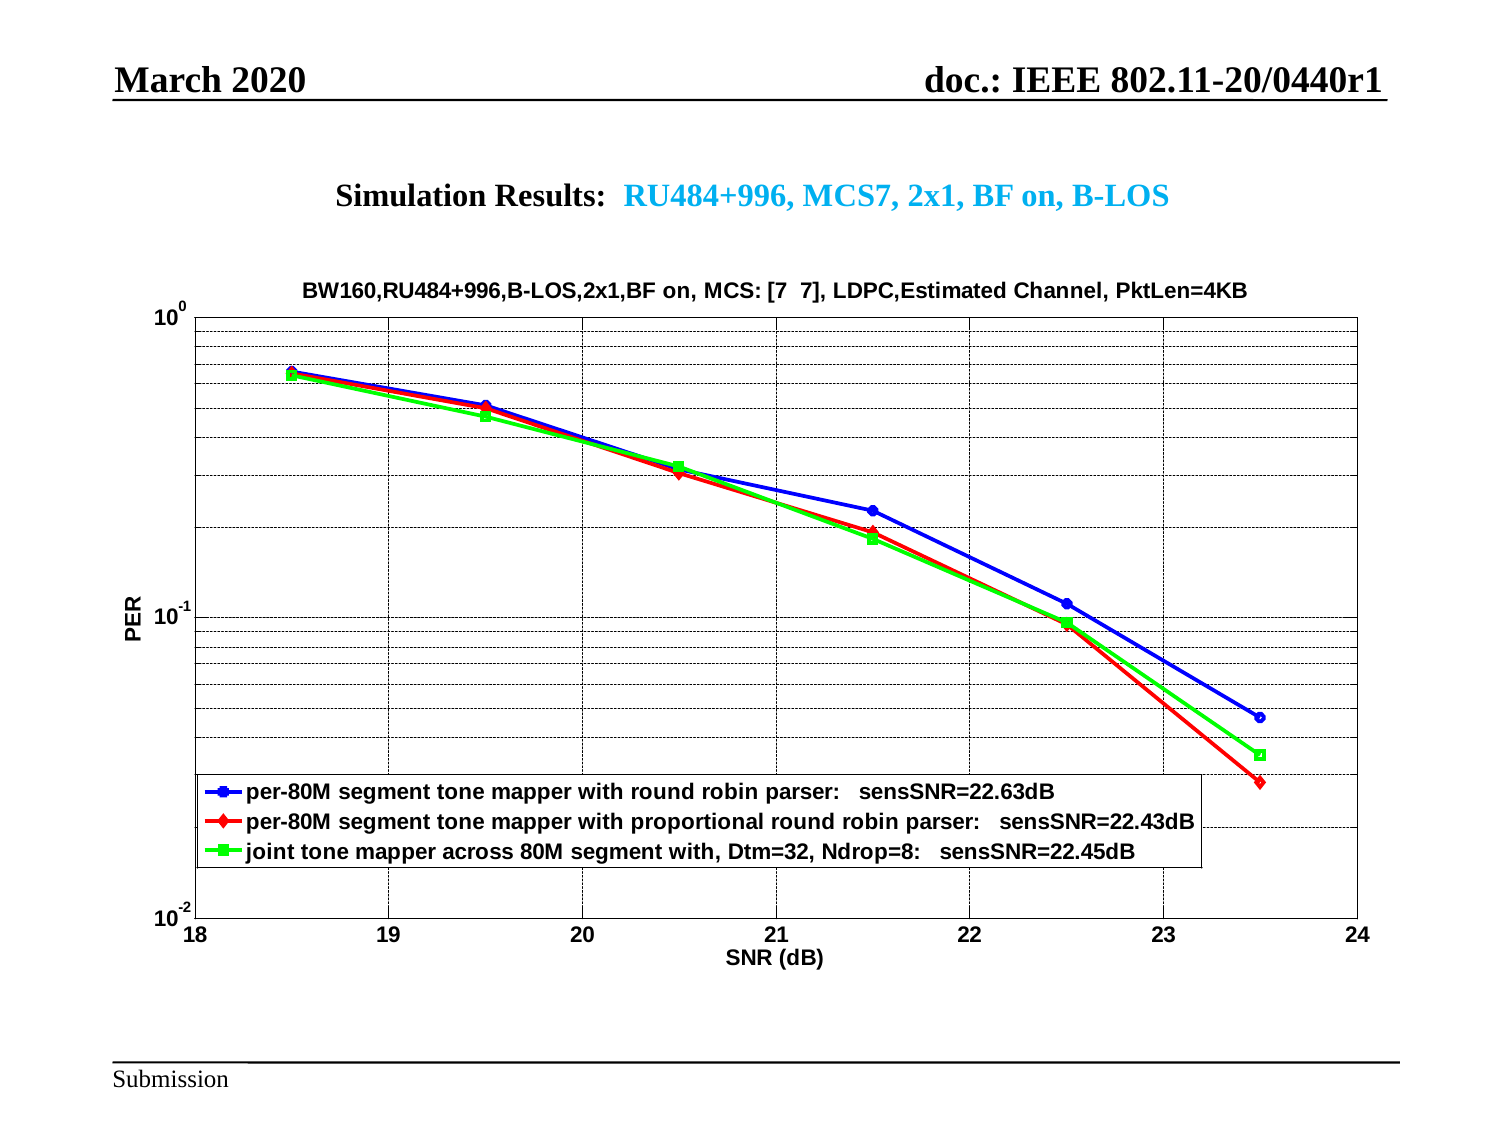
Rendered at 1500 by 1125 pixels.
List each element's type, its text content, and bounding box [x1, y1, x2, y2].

title Simulation Results: RU484+996, MCS7, 2x1, BF on, B-LOS [77, 165, 1429, 221]
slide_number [114, 54, 309, 101]
picture [0, 262, 1500, 1000]
